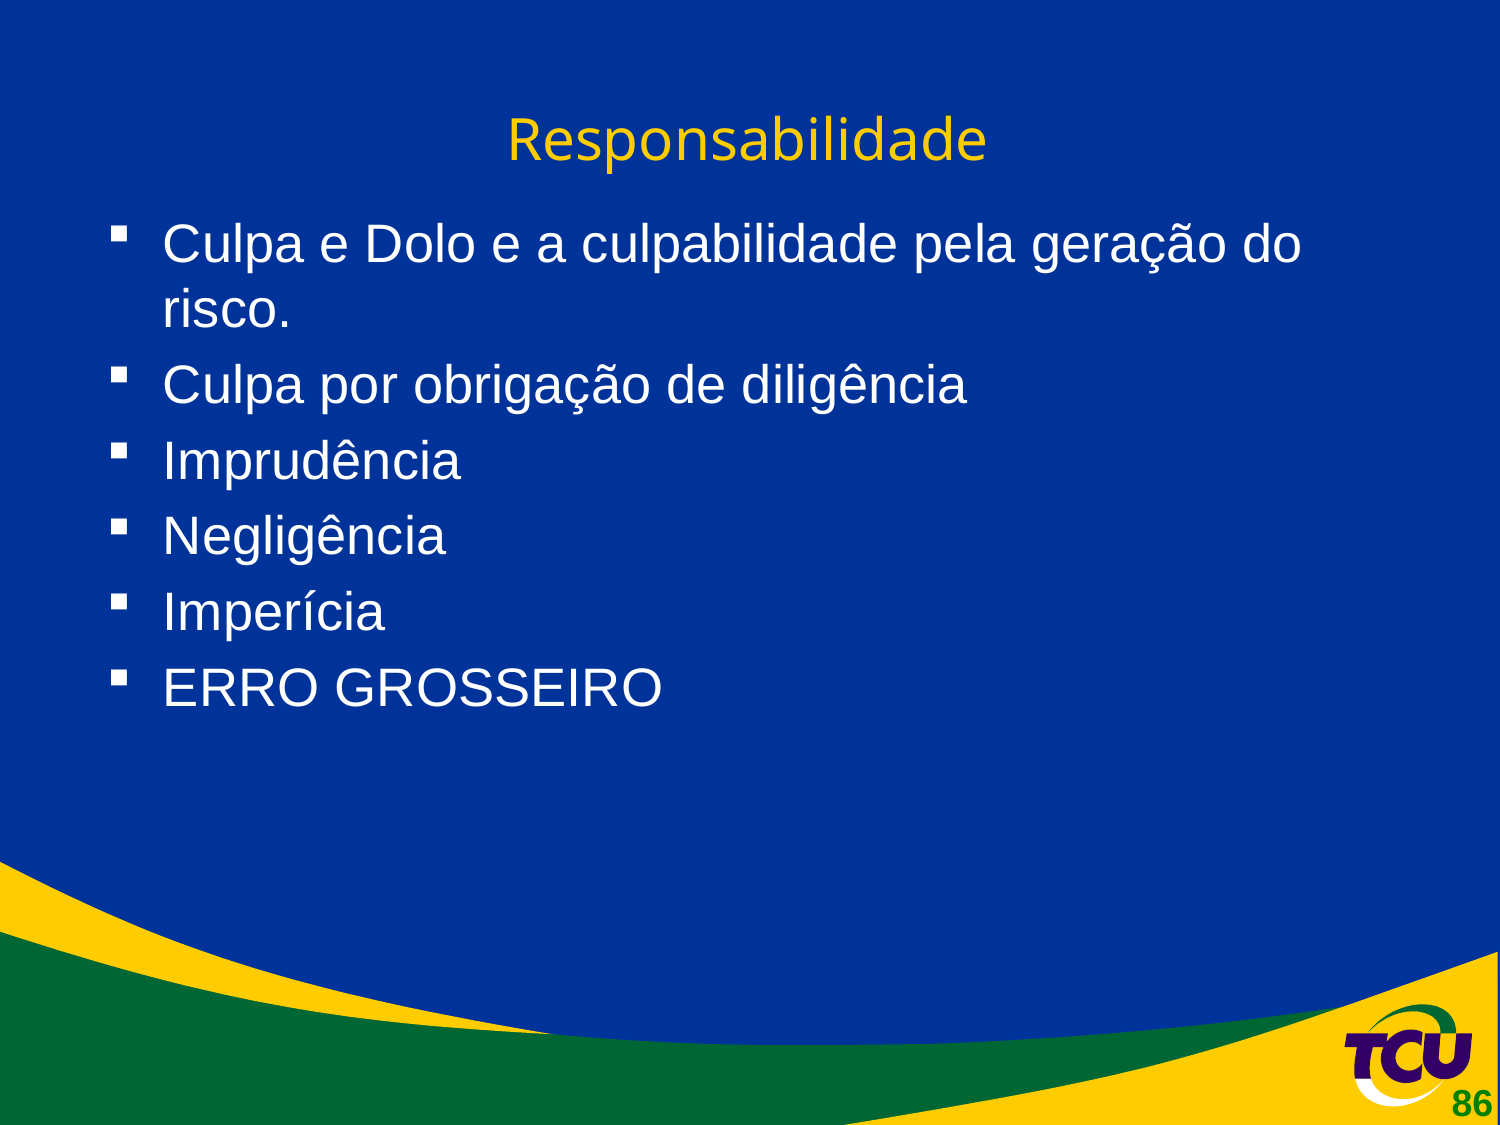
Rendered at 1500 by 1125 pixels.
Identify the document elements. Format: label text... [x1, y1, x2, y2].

title Responsabilidade [53, 78, 1442, 197]
list Culpa e Dolo e a culpabilidade pela geração do risco. Culpa por obrigação de diligência Imprudência Negligência Imperícia ERRO GROSSEIRO [91, 201, 1403, 870]
slide_number 86 [1387, 1078, 1494, 1125]
